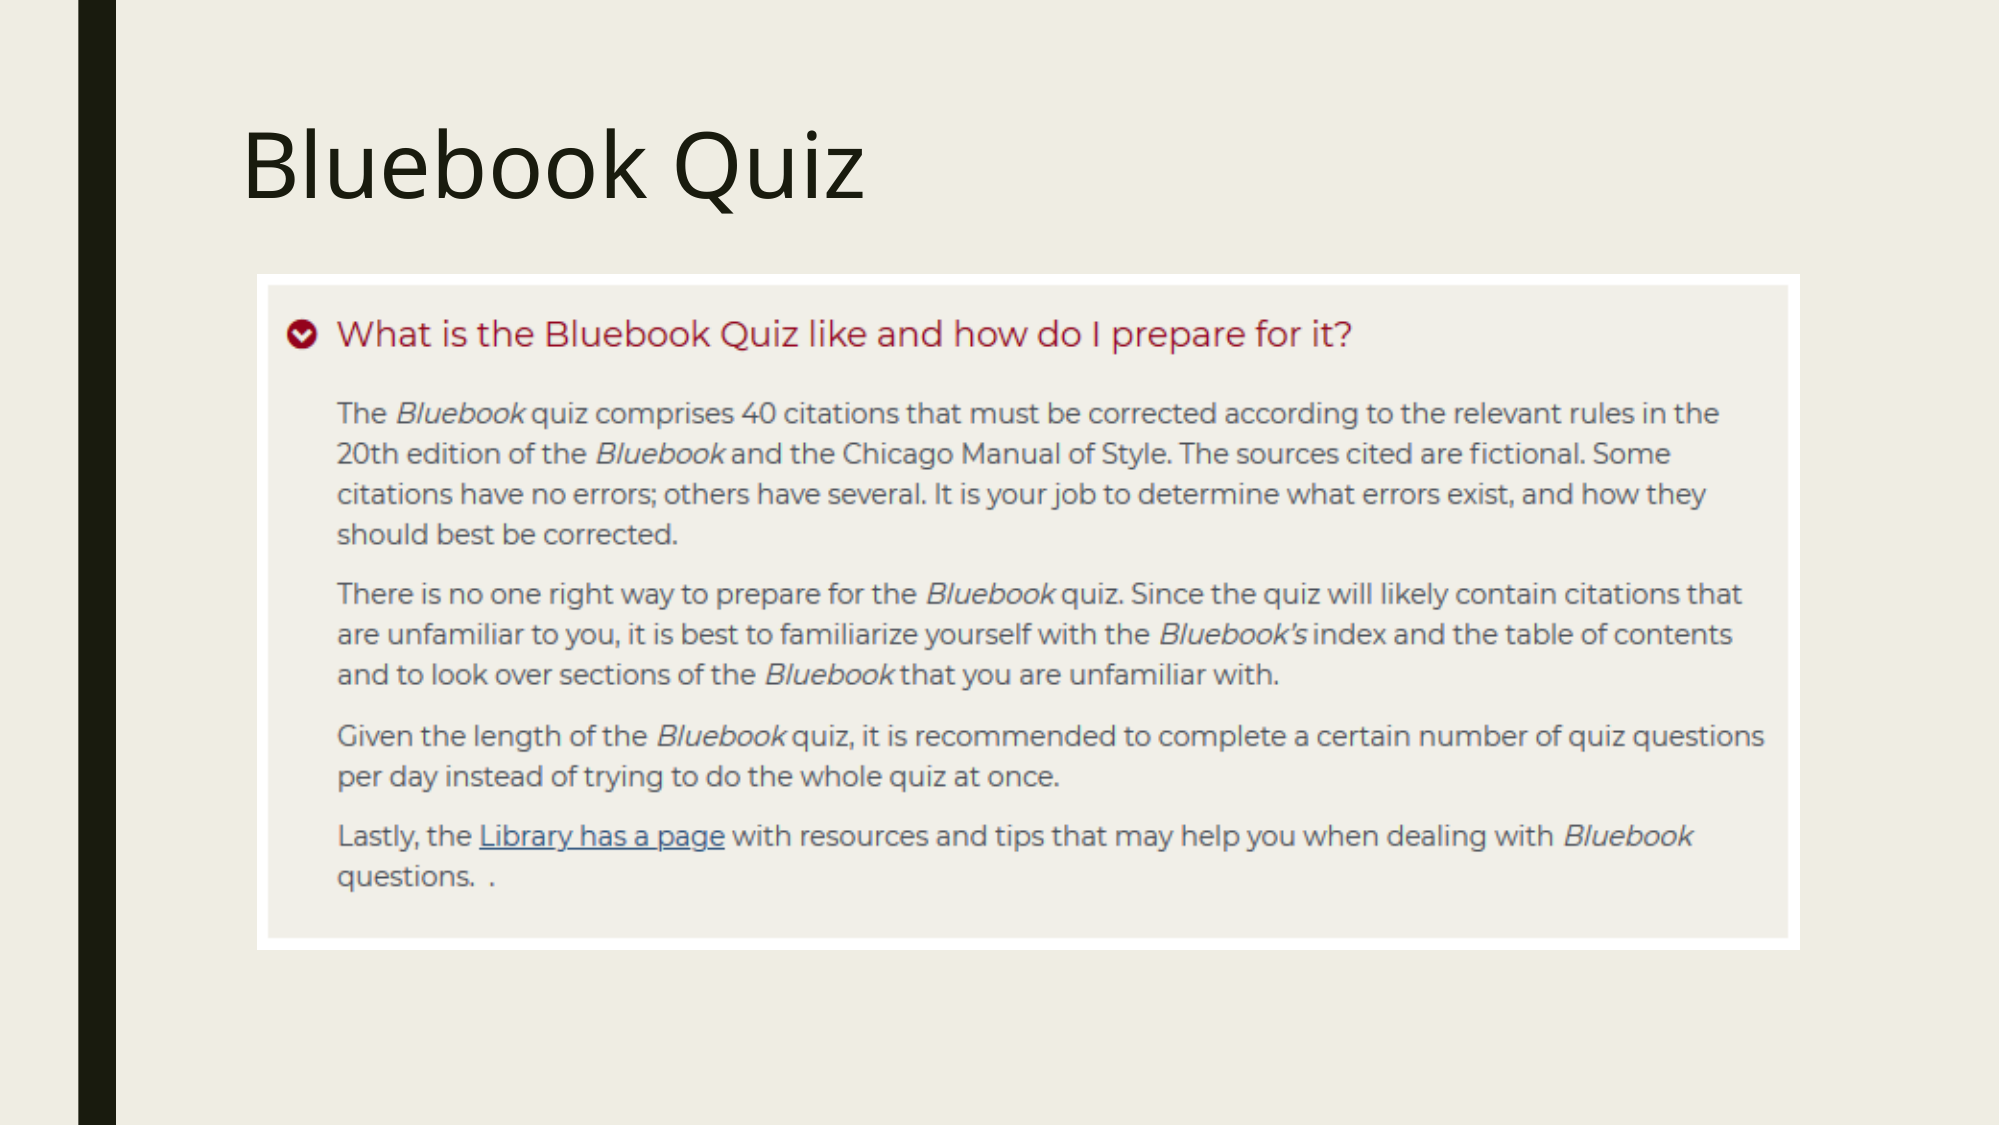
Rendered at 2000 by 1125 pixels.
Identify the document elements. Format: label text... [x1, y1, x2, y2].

picture [257, 274, 1800, 950]
title Bluebook Quiz [224, 112, 1800, 357]
